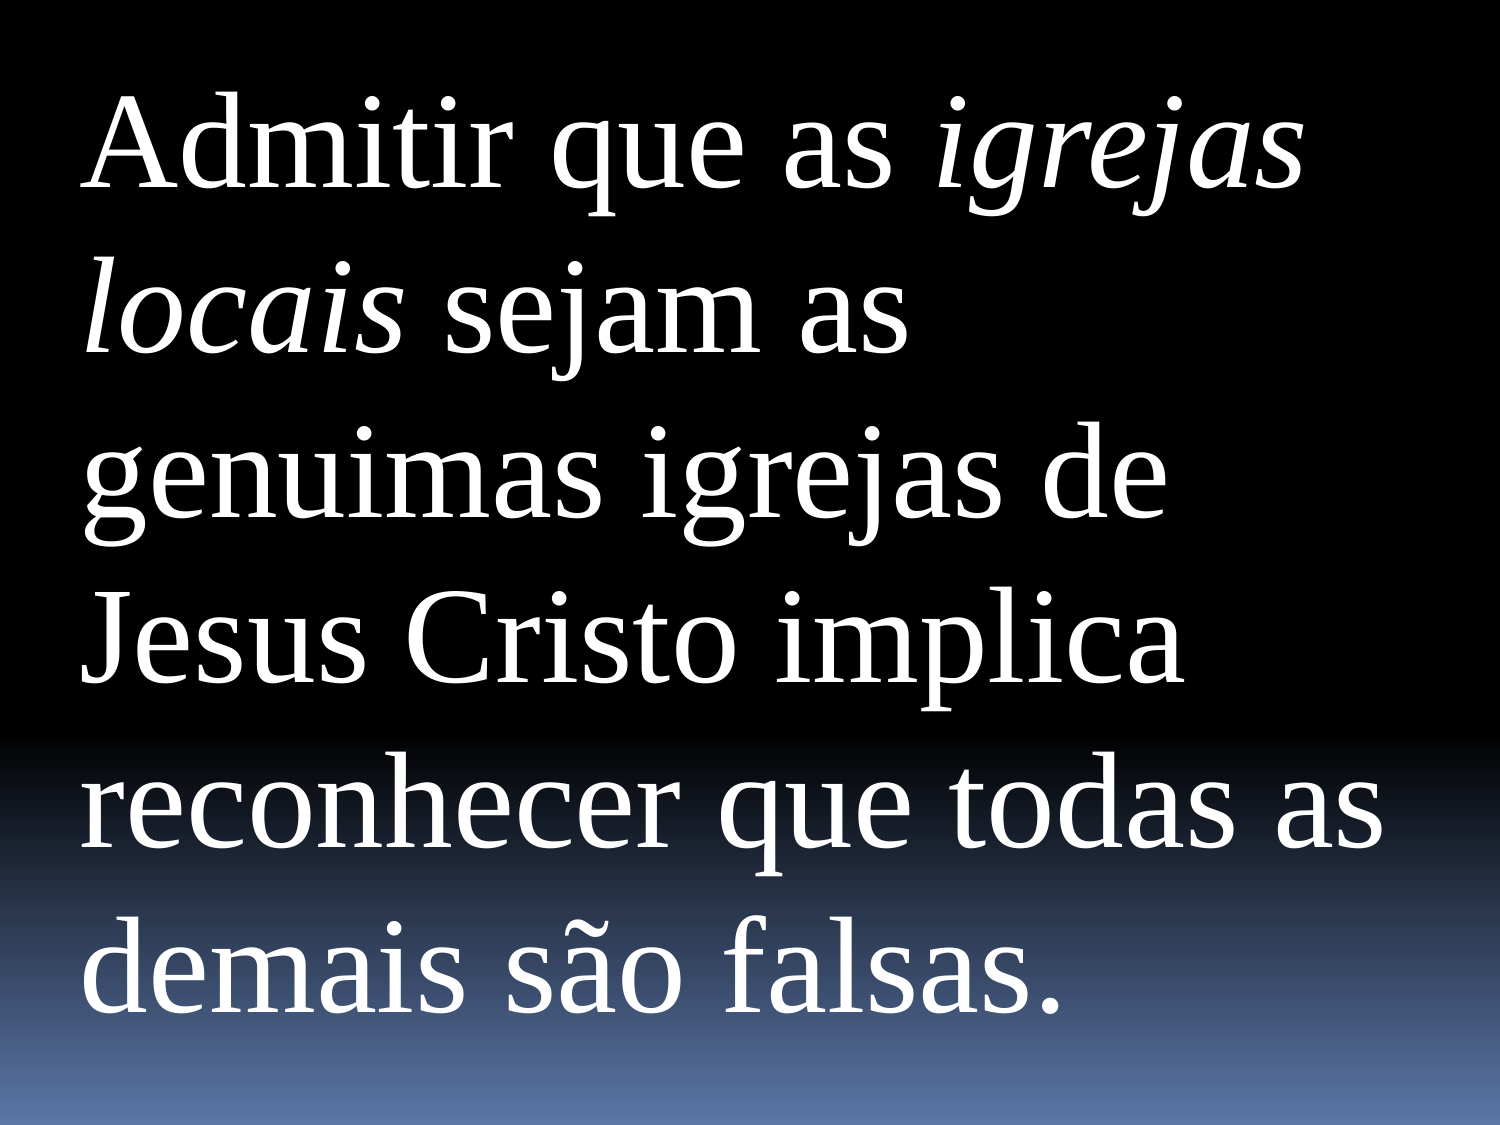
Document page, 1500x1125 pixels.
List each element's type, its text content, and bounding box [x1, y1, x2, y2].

text_box Admitir que as igrejas locais sejam as genuimas igrejas de Jesus Cristo implica reconhecer que todas as demais são falsas. [64, 42, 1447, 1048]
